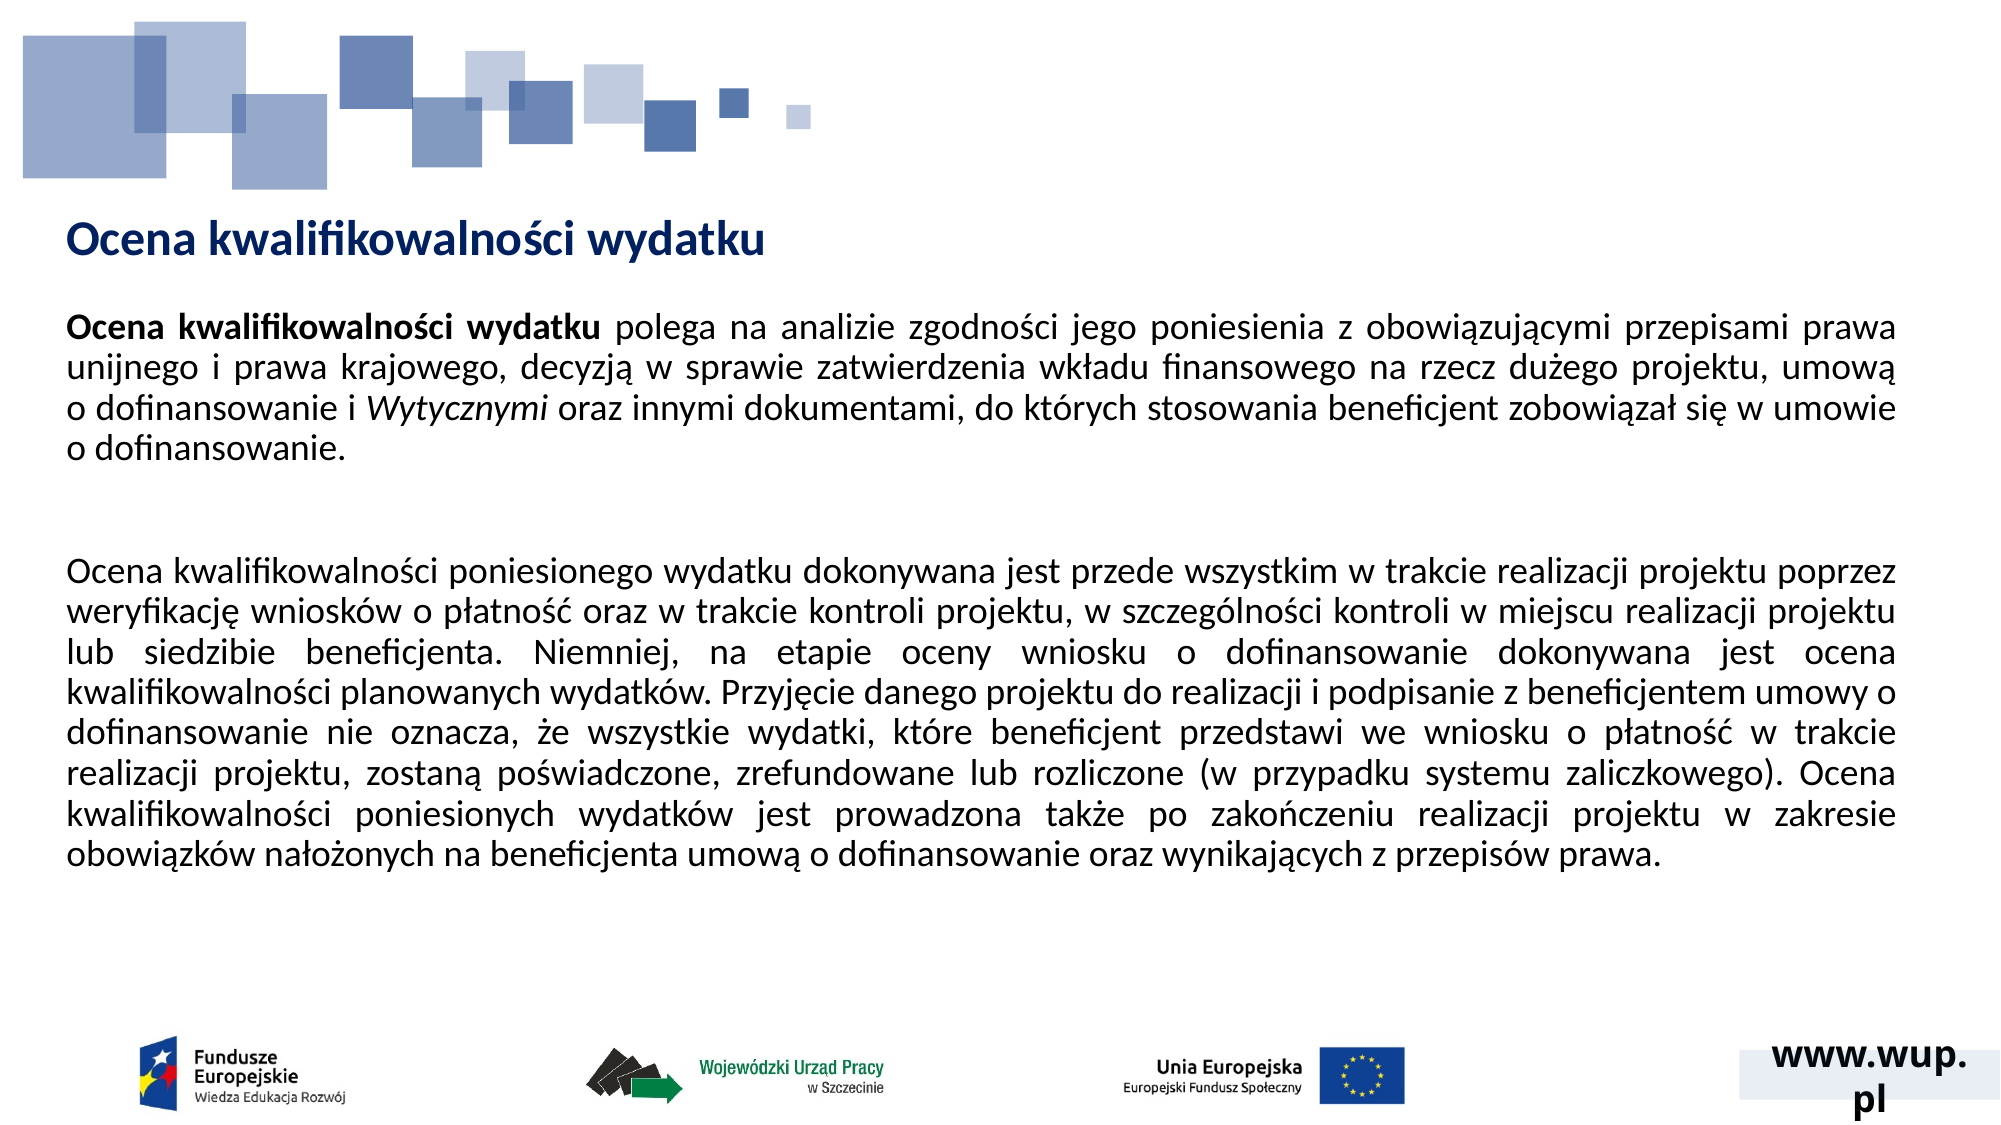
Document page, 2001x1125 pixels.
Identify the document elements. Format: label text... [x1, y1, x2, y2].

title Ocena kwalifikowalności wydatku [51, 204, 1913, 287]
list Ocena kwalifikowalności wydatku polega na analizie zgodności jego poniesienia z obowiązującymi przepisami prawa unijnego i prawa krajowego, decyzją w sprawie zatwierdzenia wkładu finansowego na rzecz dużego projektu, umową o dofinansowanie i Wytycznymi oraz innymi dokumentami, do których stosowania beneficjent zobowiązał się w umowie o dofinansowanie. Ocena kwalifikowalności poniesionego wydatku dokonywana jest przede wszystkim w trakcie realizacji projektu poprzez weryfikację wniosków o płatność oraz w trakcie kontroli projektu, w szczególności kontroli w miejscu realizacji projektu lub siedzibie beneficjenta. Niemniej, na etapie oceny wniosku o dofinansowanie dokonywana jest ocena kwalifikowalności planowanych wydatków. Przyjęcie danego projektu do realizacji i podpisanie z beneficjentem umowy o dofinansowanie nie oznacza, że wszystkie wydatki, które beneficjent przedstawi we wniosku o płatność w trakcie realizacji projektu, zostaną poświadczone, zrefundowane lub rozliczone (w przypadku systemu zaliczkowego). Ocena kwalifikowalności poniesionych wydatków jest prowadzona także po zakończeniu realizacji projektu w zakresie obowiązków nałożonych na beneficjenta umową o dofinansowanie oraz wynikających z przepisów prawa. [51, 299, 1913, 1014]
picture [1104, 1027, 1407, 1123]
picture [574, 1036, 894, 1115]
picture [139, 1017, 363, 1118]
